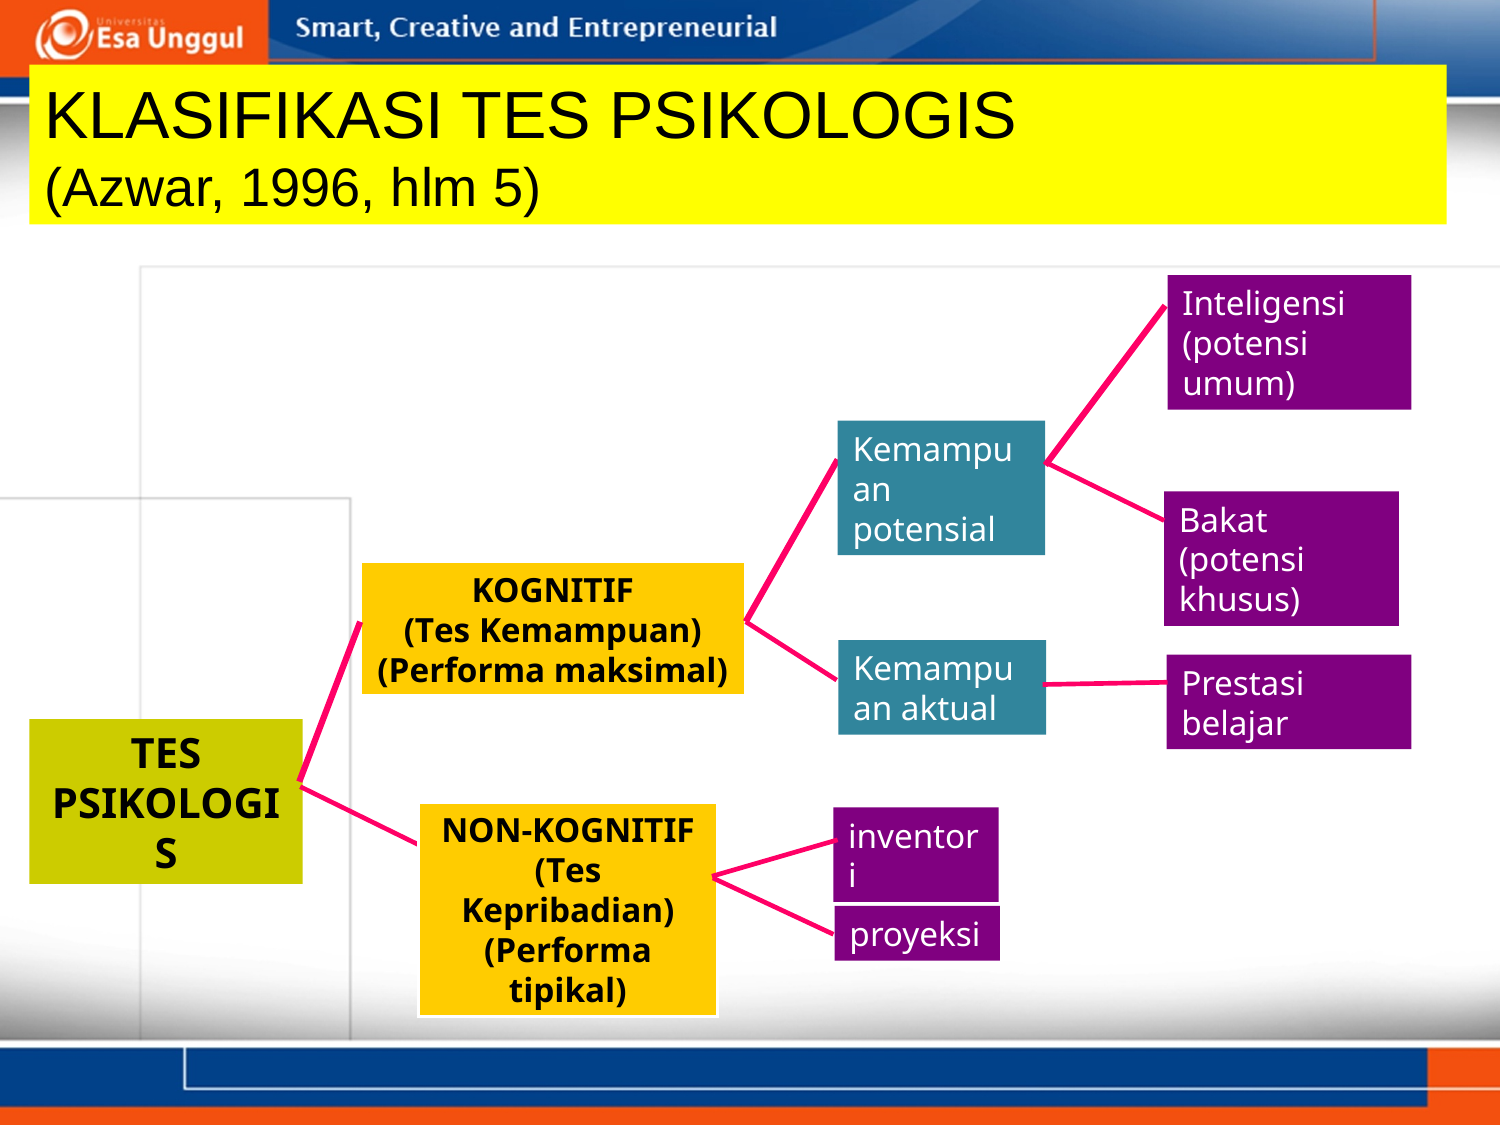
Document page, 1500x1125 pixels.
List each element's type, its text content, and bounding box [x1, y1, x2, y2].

text_box Bakat (potensi khusus) [1164, 491, 1399, 626]
picture [0, 0, 1500, 1125]
text_box proyeksi [834, 905, 1000, 961]
text_box Inteligensi (potensi umum) [1167, 275, 1412, 410]
text_box KLASIFIKASI TES PSIKOLOGIS (Azwar, 1996, hlm 5) [29, 64, 1447, 225]
text_box Kemampuan aktual [838, 640, 1047, 735]
text_box KOGNITIF (Tes Kemampuan) (Performa maksimal) [360, 561, 746, 696]
text_box inventori [833, 807, 999, 902]
text_box NON-KOGNITIF (Tes Kepribadian) (Performa tipikal) [418, 802, 718, 1017]
text_box Prestasi belajar [1166, 654, 1412, 750]
text_box TES PSIKOLOGIS [29, 719, 303, 884]
text_box Kemampuan potensial [837, 420, 1046, 556]
